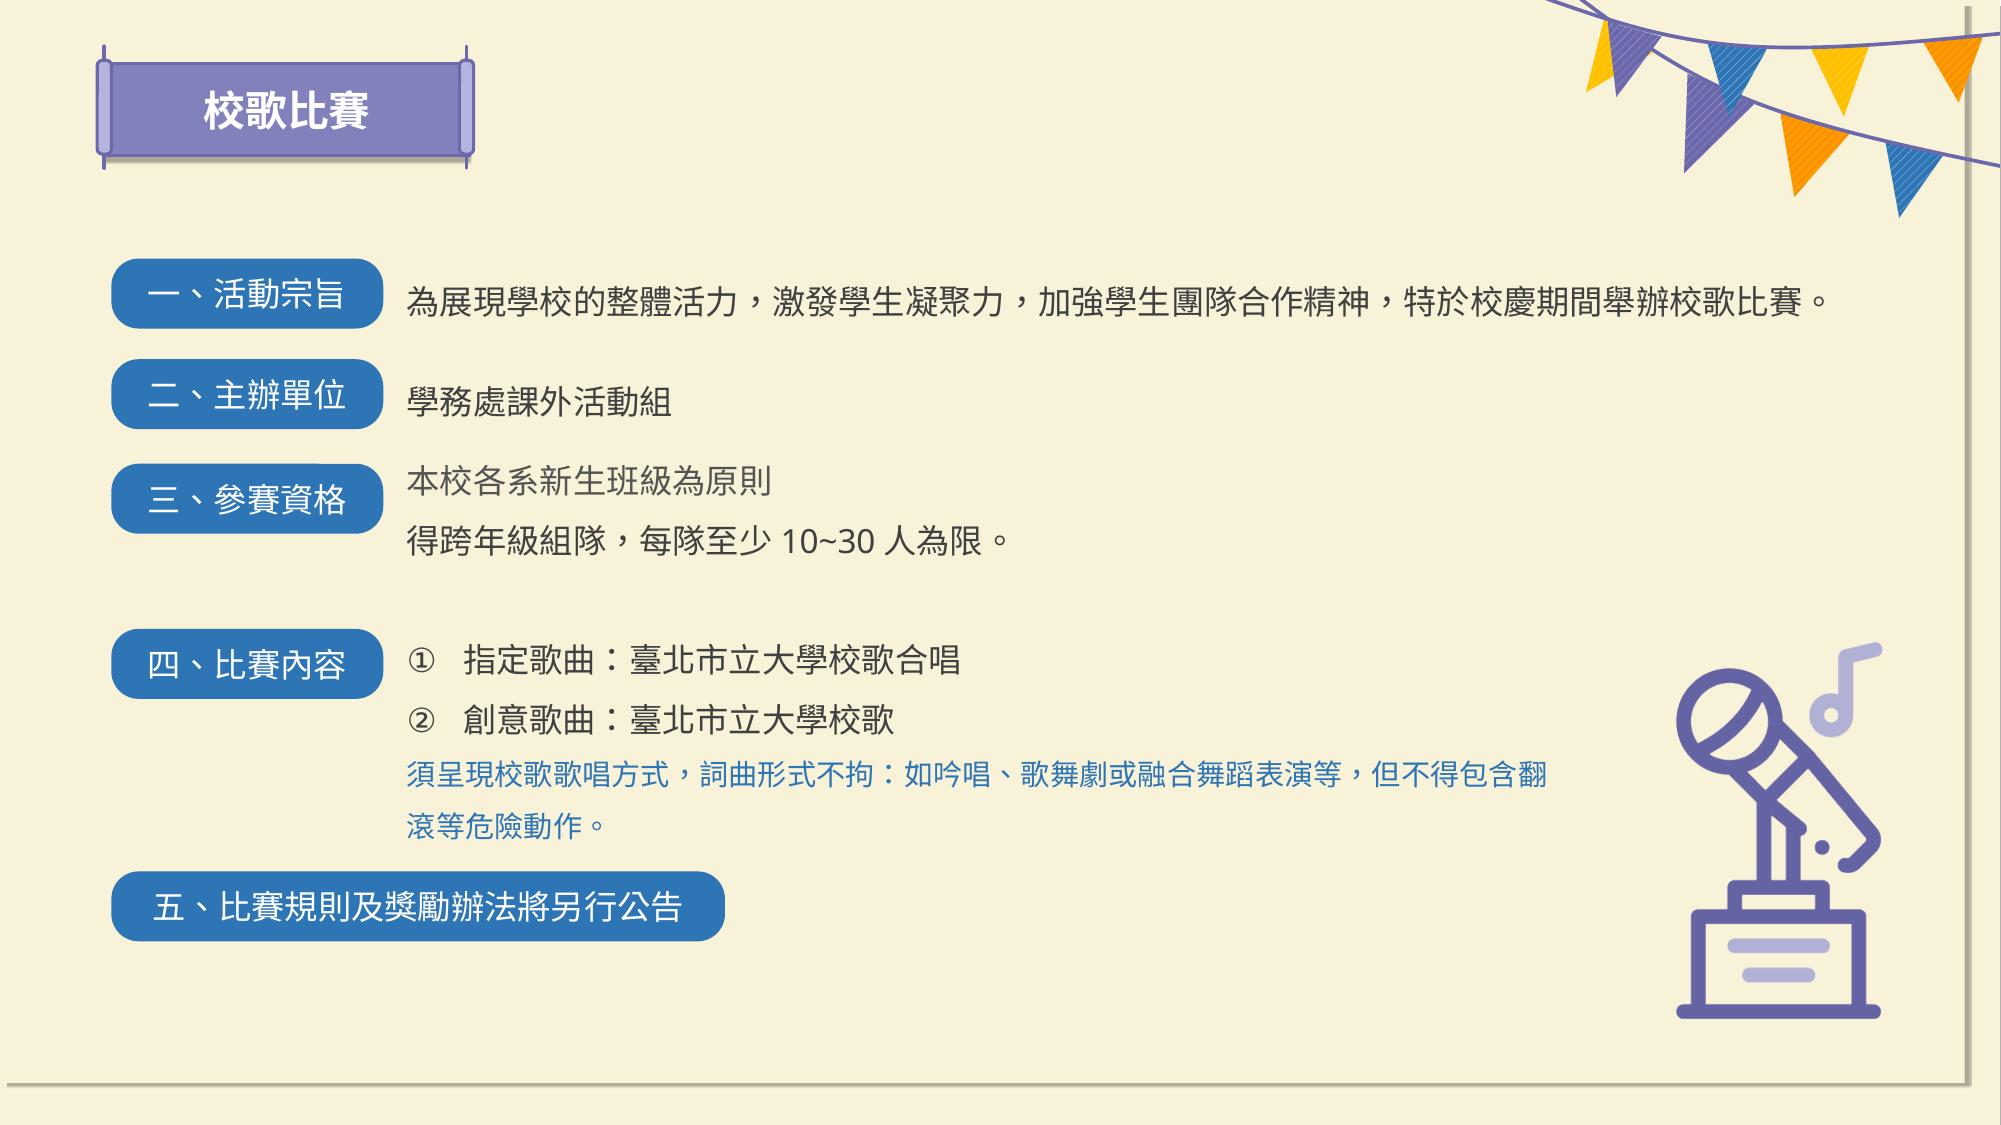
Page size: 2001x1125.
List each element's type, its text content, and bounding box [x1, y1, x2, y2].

text_box [0, 0, 1966, 1084]
text_box 五、比賽規則及獎勵辦法將另行公告 [110, 870, 726, 943]
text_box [1566, 0, 2000, 219]
text_box 三、參賽資格 [110, 462, 385, 535]
text_box 本校各系新生班級為原則 得跨年級組隊，每隊至少10~30人為限。 [392, 453, 1856, 568]
text_box 為展現學校的整體活力，激發學生凝聚力，加強學生團隊合作精神，特於校慶期間舉辦校歌比賽。 [392, 253, 1856, 329]
text_box 四、比賽內容 [110, 627, 385, 700]
text_box 一、活動宗旨 [110, 257, 385, 330]
text_box 學務處課外活動組 [392, 354, 1856, 429]
text_box 指定歌曲：臺北市立大學校歌合唱 創意歌曲：臺北市立大學校歌 須呈現校歌歌唱方式，詞曲形式不拘：如吟唱、歌舞劇或融合舞蹈表演等，但不得包含翻滾等危險動作。 [392, 611, 1590, 851]
picture [1561, 626, 1996, 1061]
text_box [97, 46, 474, 169]
text_box 二、主辦單位 [110, 358, 385, 431]
